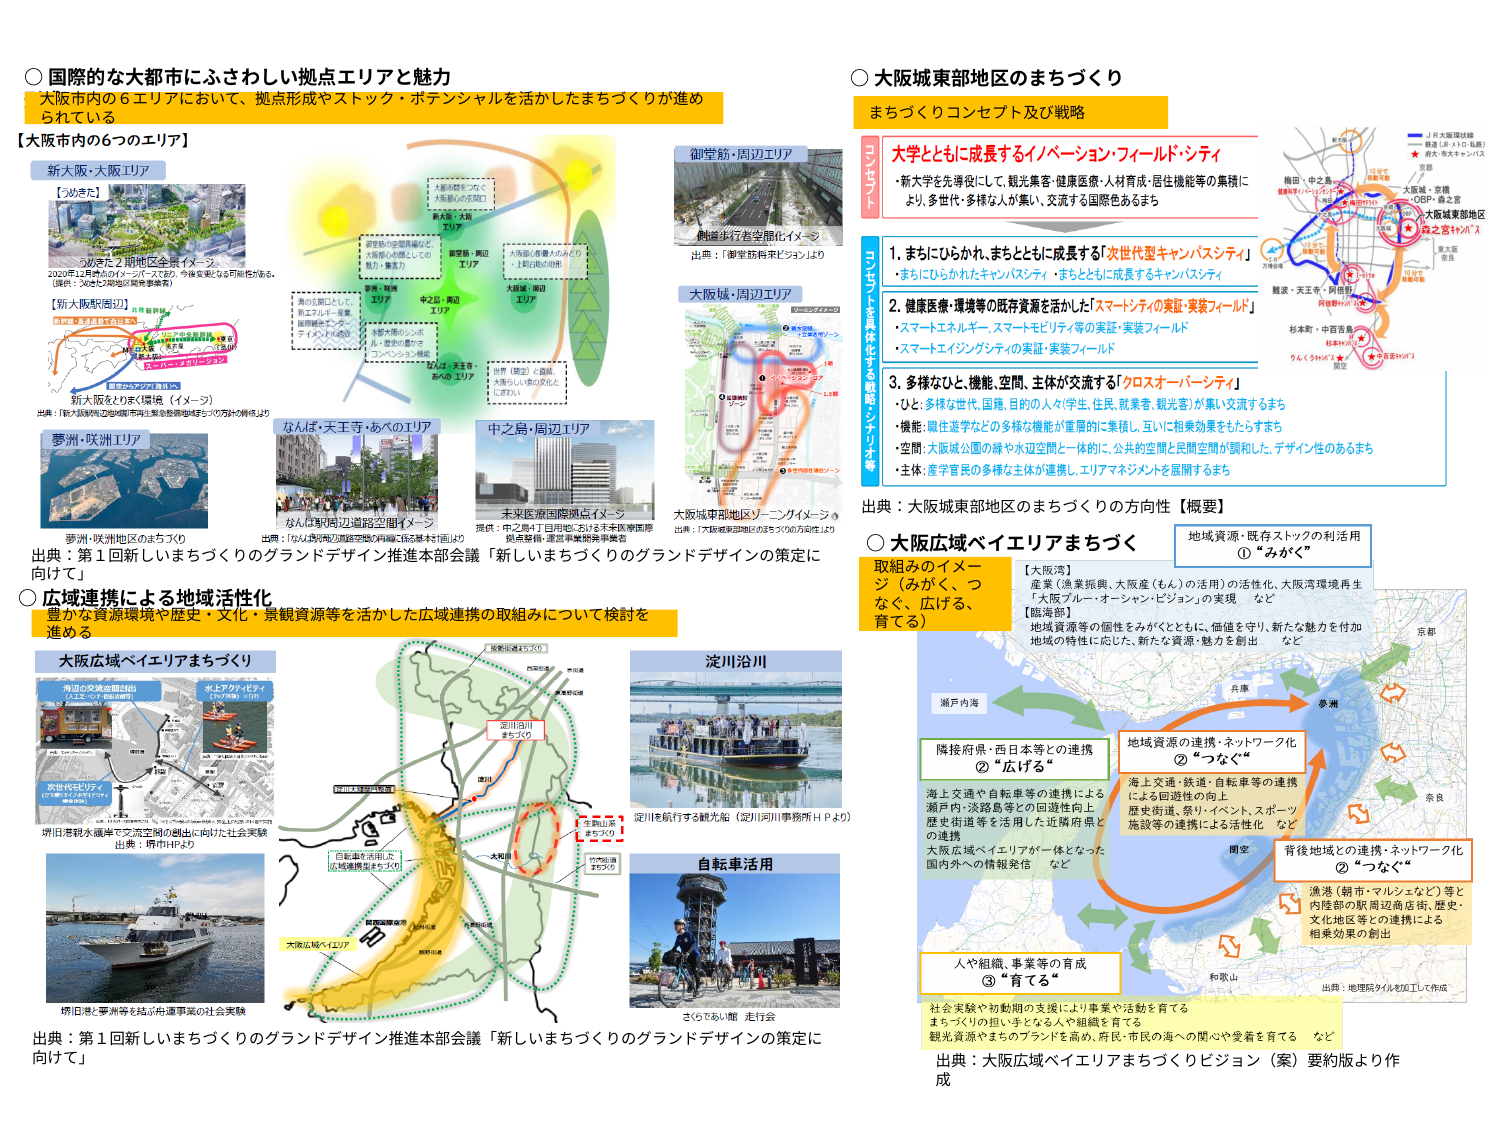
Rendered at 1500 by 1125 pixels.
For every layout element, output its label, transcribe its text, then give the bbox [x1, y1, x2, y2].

text_box 取組みのイメージ（みがく、つなぐ、広げる、育てる） [858, 556, 917, 632]
picture [917, 524, 1473, 1051]
text_box ○大阪広域ベイエリアまちづくり [853, 524, 917, 557]
text_box 出典：大阪広域ベイエリアまちづくりビジョン（案）要約版より作成 [921, 1051, 1422, 1068]
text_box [10, 58, 848, 571]
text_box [4, 579, 850, 1054]
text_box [848, 59, 1488, 521]
